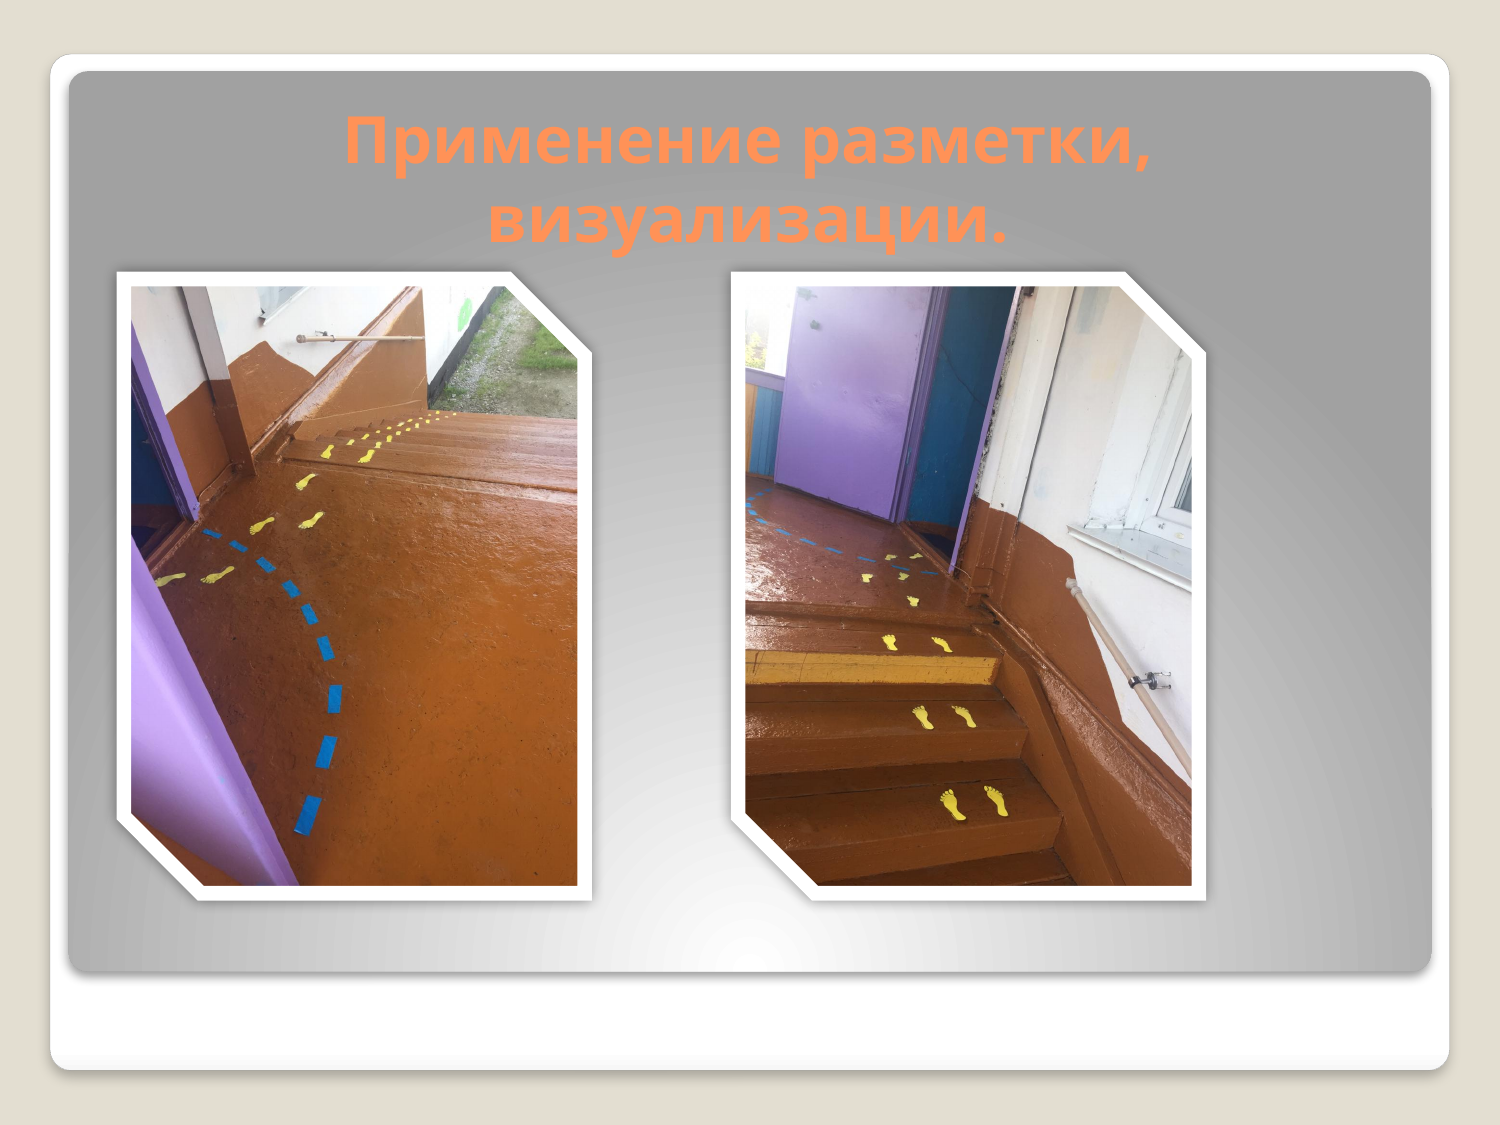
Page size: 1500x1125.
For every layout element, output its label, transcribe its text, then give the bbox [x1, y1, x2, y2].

title Применение разметки, визуализации. [76, 90, 1420, 263]
picture [123, 278, 585, 894]
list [737, 278, 1200, 894]
